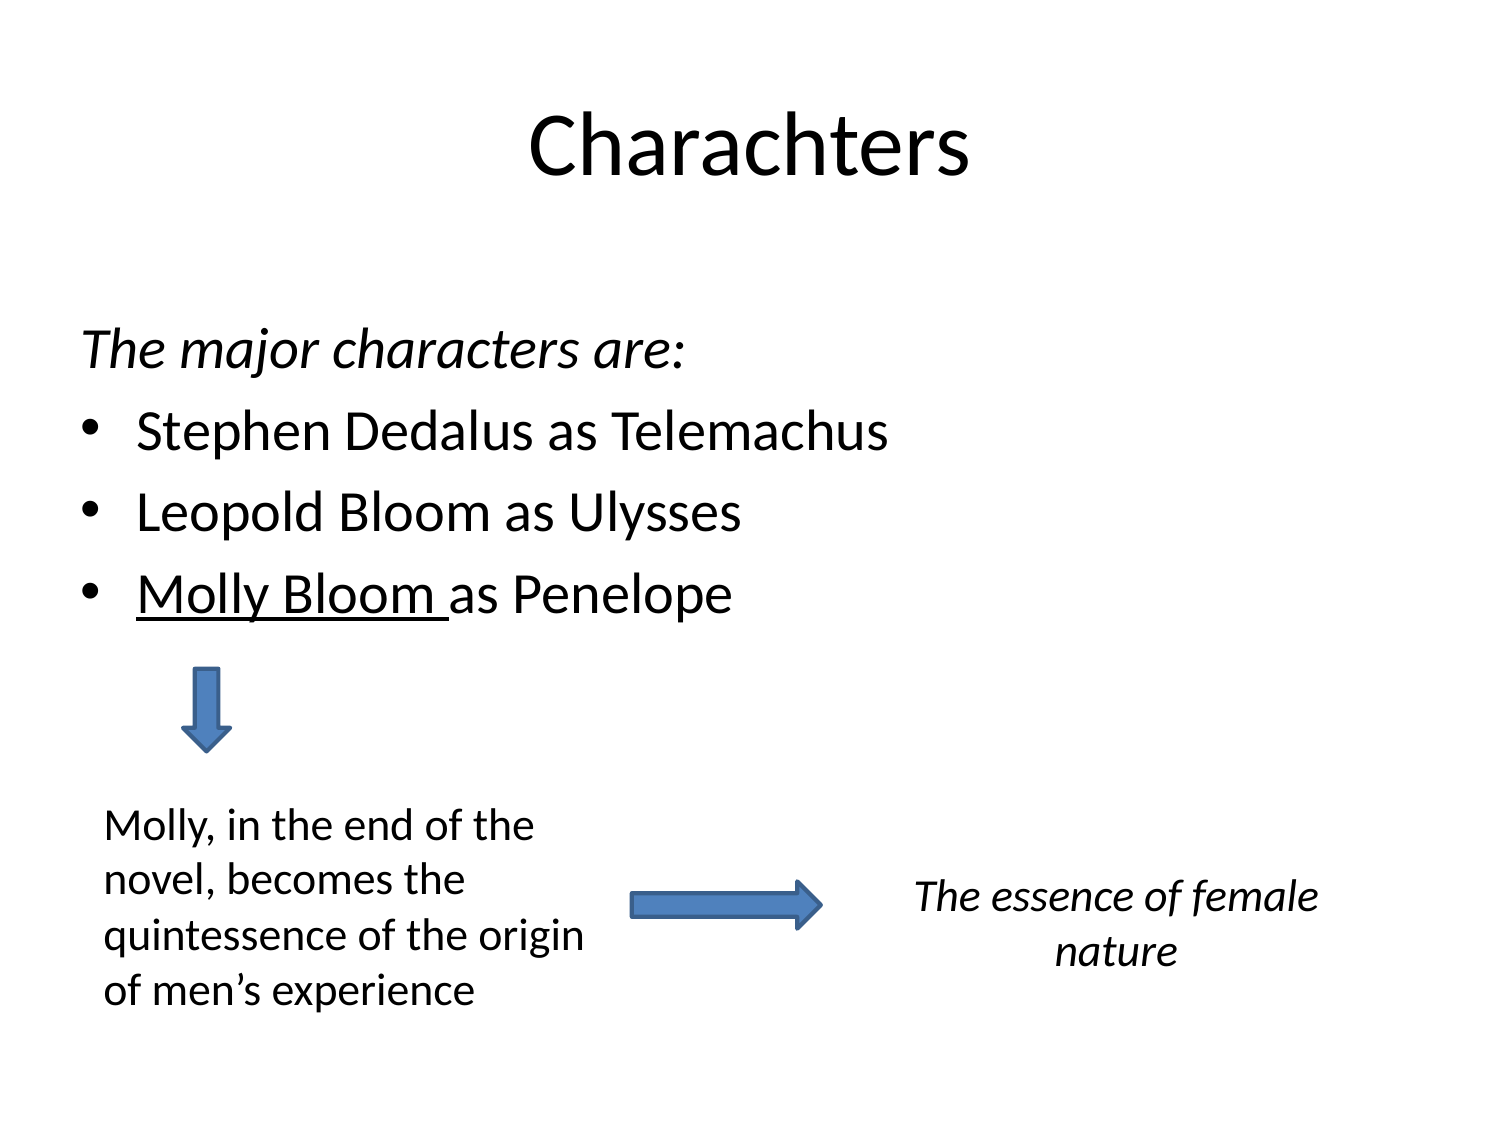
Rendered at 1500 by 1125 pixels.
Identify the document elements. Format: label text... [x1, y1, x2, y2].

text_box Molly, in the end of the novel, becomes the quintessence of the origin of men’s experience [88, 786, 621, 1022]
text_box The essence of female nature [856, 857, 1376, 983]
text_box [629, 879, 823, 931]
text_box [181, 666, 233, 754]
title Charachters [75, 45, 1425, 233]
list The major characters are: Stephen Dedalus as Telemachus Leopold Bloom as Ulysses Molly Bloom as Penelope [64, 302, 1415, 823]
